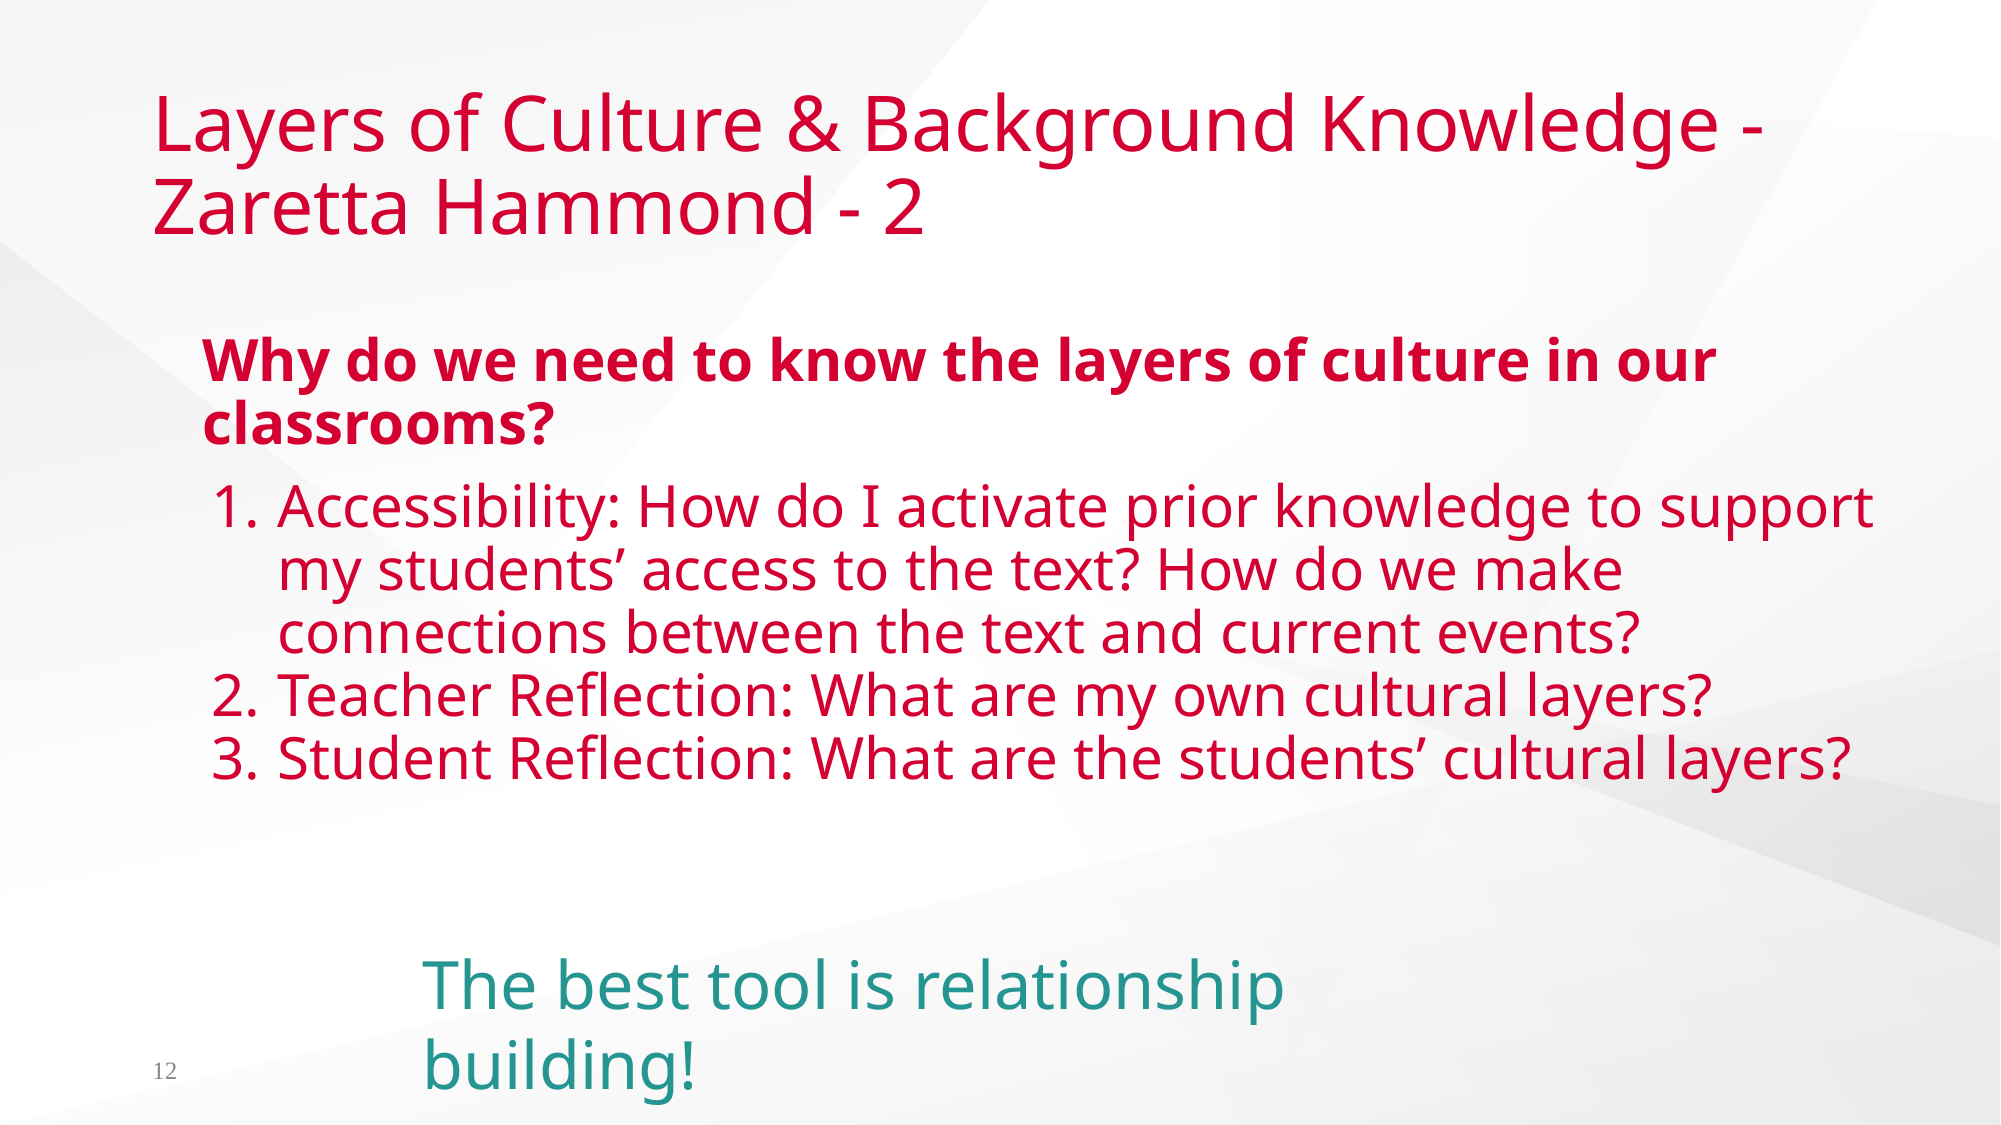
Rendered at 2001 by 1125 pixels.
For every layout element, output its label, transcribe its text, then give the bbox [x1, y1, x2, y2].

list Why do we need to know the layers of culture in our classrooms? Accessibility: How do I activate prior knowledge to support my students’ access to the text? How do we make connections between the text and current events? Teacher Reflection: What are my own cultural layers? Student Reflection: What are the students’ cultural layers? [187, 323, 1913, 929]
picture [0, 0, 2000, 1125]
title Layers of Culture & Background Knowledge - Zaretta Hammond - 2 [137, 59, 1863, 278]
slide_number 12 [137, 1039, 407, 1100]
text_box The best tool is relationship building! [407, 928, 1593, 1118]
